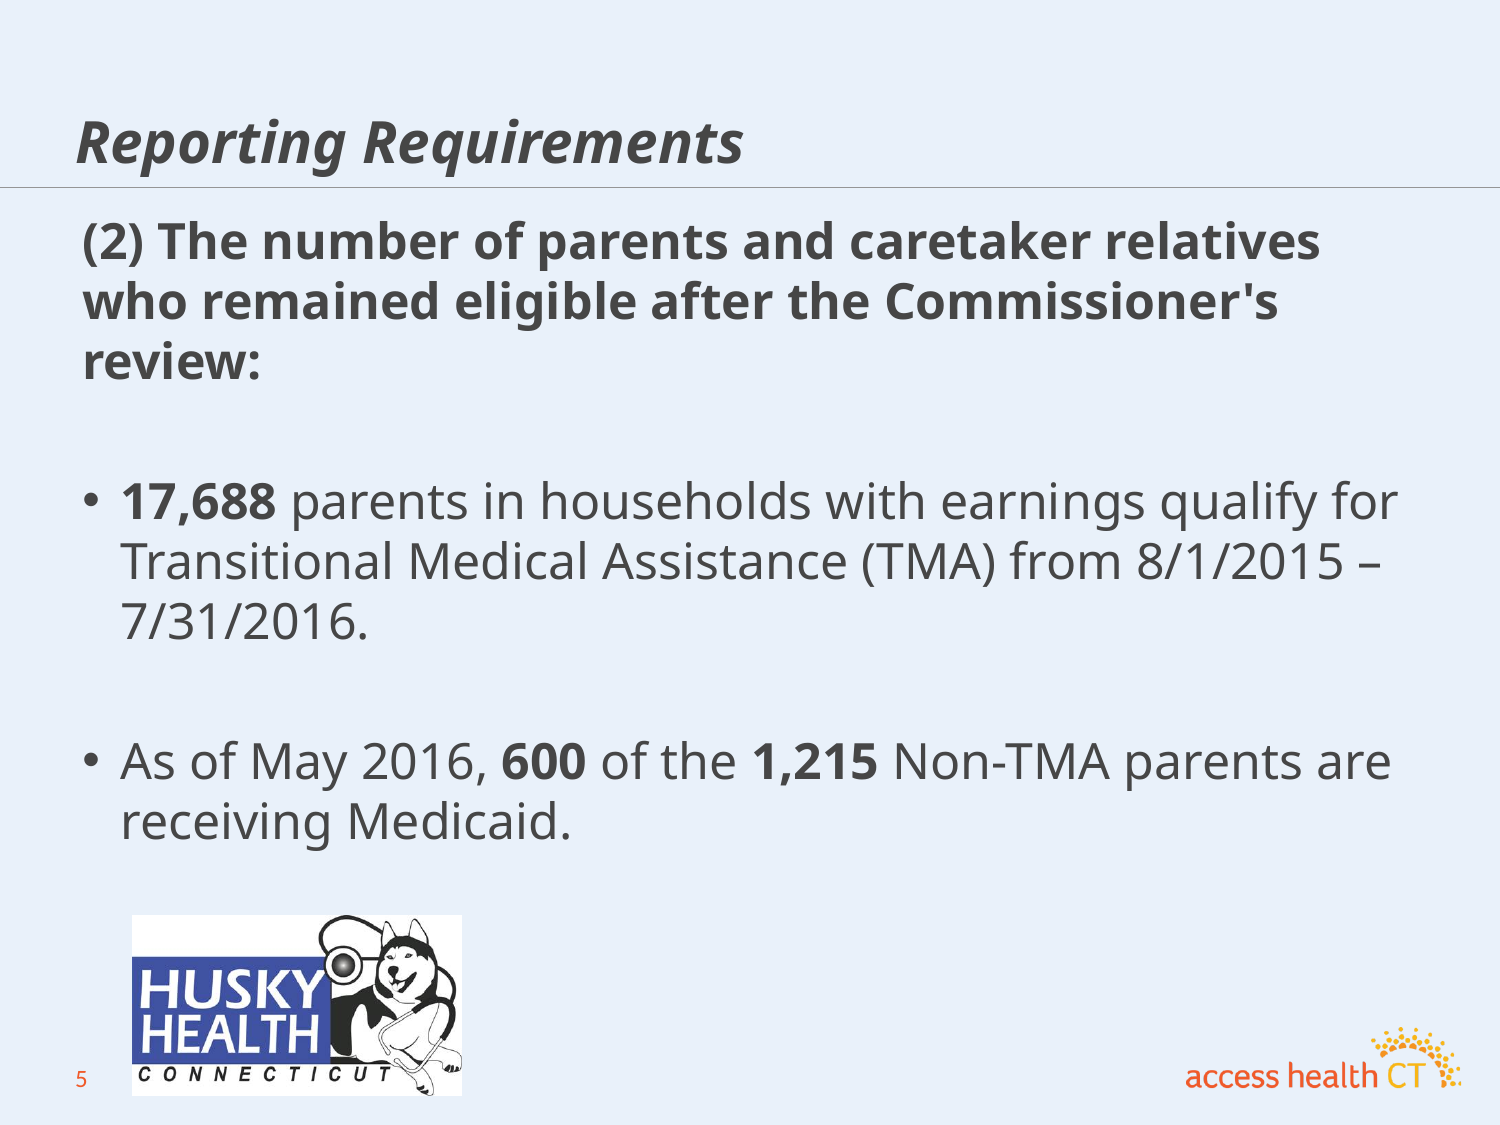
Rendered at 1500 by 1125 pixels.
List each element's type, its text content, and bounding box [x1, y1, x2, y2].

picture [132, 915, 463, 1096]
title Reporting Requirements [75, 45, 1400, 175]
list (2) The number of parents and caretaker relatives who remained eligible after the Commissioner's review: 17,688 parents in households with earnings qualify for Transitional Medical Assistance (TMA) from 8/1/2015 – 7/31/2016. As of May 2016, 600 of the 1,215 Non-TMA parents are receiving Medicaid. [82, 209, 1425, 953]
picture [1186, 1027, 1462, 1098]
